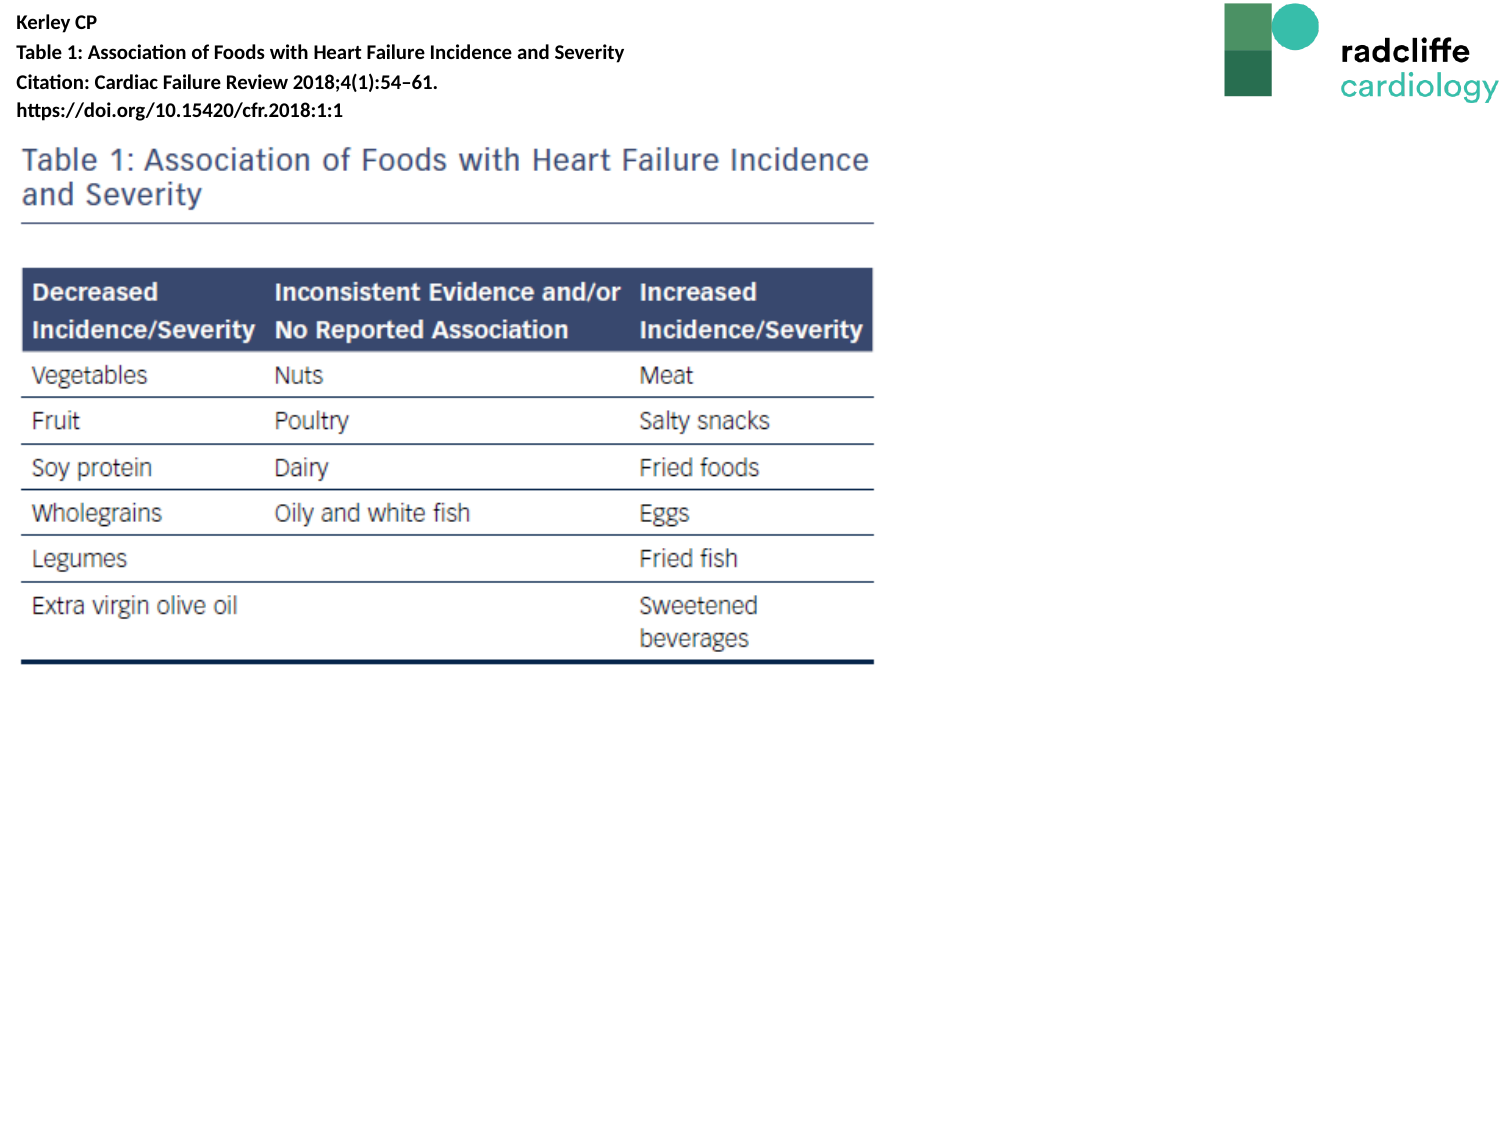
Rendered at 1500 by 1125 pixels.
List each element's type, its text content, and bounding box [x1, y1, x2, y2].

text_box Citation: Cardiac Failure Review 2018;4(1):54–61. [1, 60, 1224, 89]
text_box Kerley CP [1, 1, 939, 31]
text_box Table 1: Association of Foods with Heart Failure Incidence and Severity [1, 31, 1224, 60]
picture [1, 124, 893, 688]
picture [1224, 1, 1499, 104]
text_box https://doi.org/10.15420/cfr.2018:1:1 [1, 89, 1500, 129]
